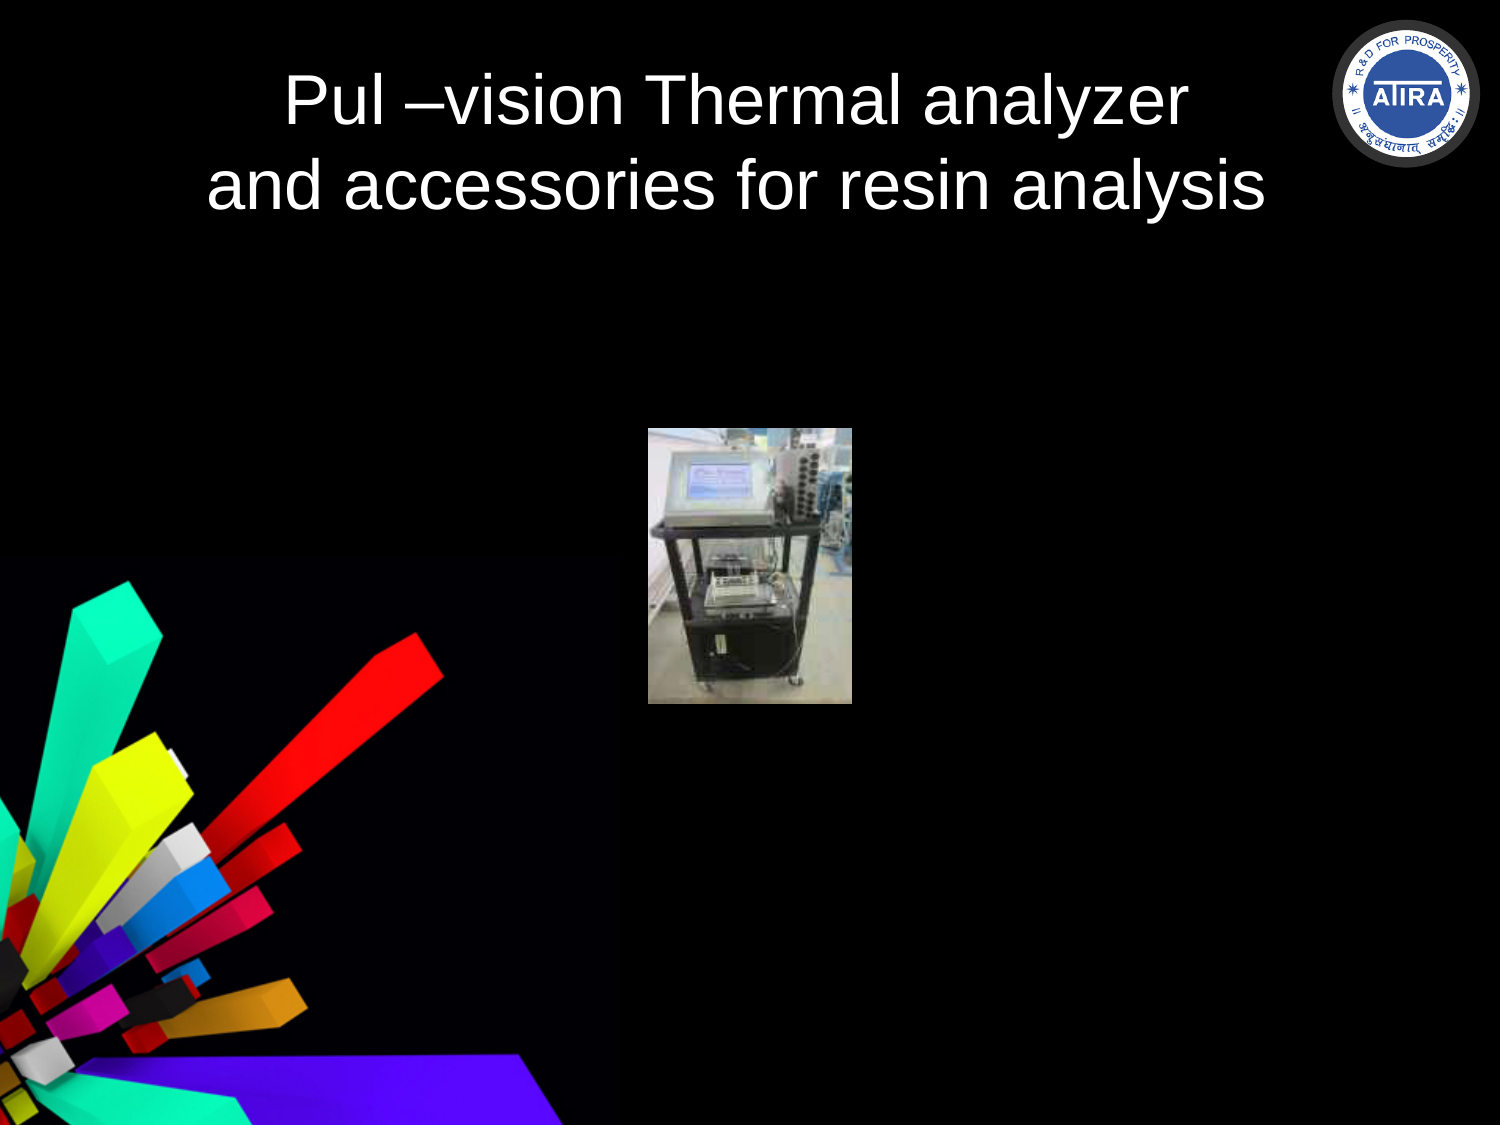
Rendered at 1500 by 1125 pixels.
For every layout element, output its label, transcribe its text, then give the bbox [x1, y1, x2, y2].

picture [0, 557, 621, 1125]
picture [1337, 24, 1475, 163]
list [648, 428, 852, 704]
title Pul –vision Thermal analyzer and accessories for resin analysis [62, 45, 1413, 233]
